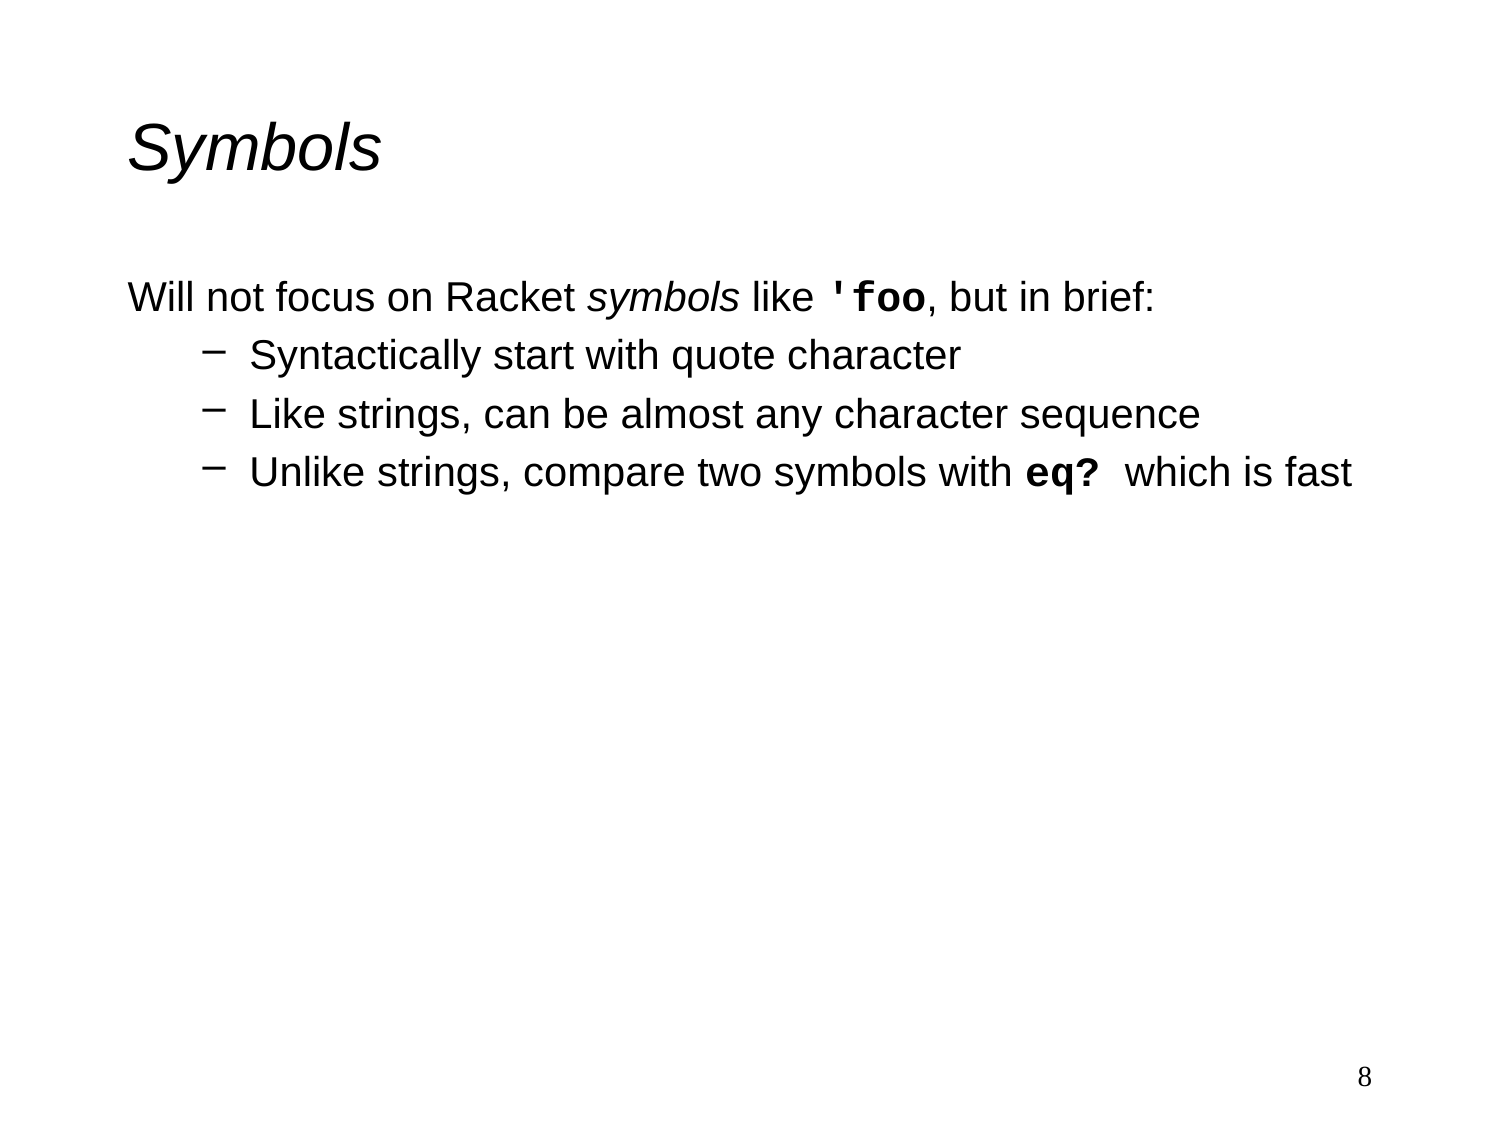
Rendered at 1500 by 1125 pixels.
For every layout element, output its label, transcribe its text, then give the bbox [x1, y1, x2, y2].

title Symbols [112, 49, 1388, 238]
list Will not focus on Racket symbols like 'foo, but in brief: Syntactically start with quote character Like strings, can be almost any character sequence Unlike strings, compare two symbols with eq? which is fast [112, 262, 1388, 1001]
slide_number 8 [1074, 1049, 1388, 1125]
